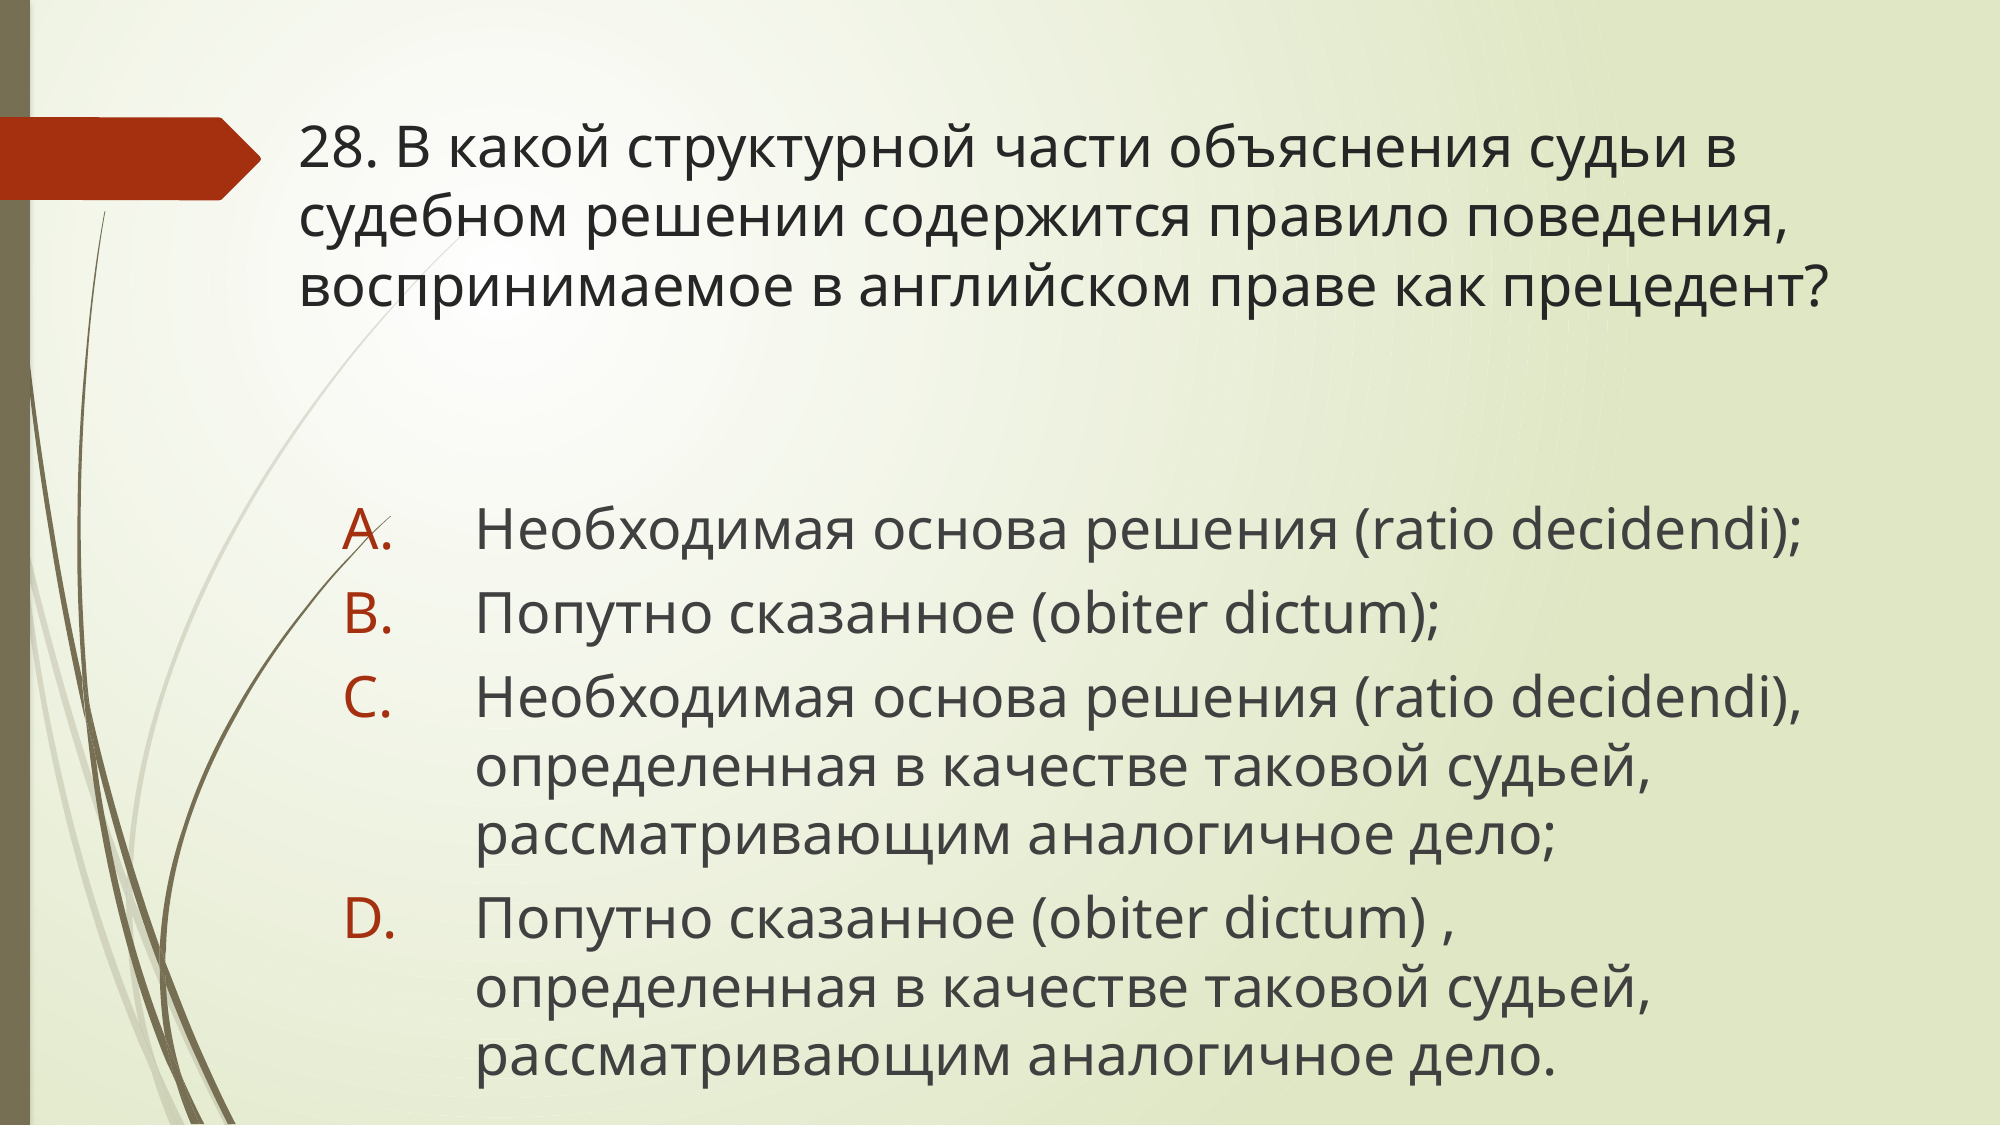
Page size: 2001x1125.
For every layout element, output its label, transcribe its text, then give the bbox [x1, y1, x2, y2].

title 28. В какой структурной части объяснения судьи в судебном решении содержится правило поведения, воспринимаемое в английском праве как прецедент? [283, 102, 1888, 456]
list Необходимая основа решения (ratio decidendi); Попутно сказанное (obiter dictum); Необходимая основа решения (ratio decidendi), определенная в качестве таковой судьей, рассматривающим аналогичное дело; Попутно сказанное (obiter dictum) , определенная в качестве таковой судьей, рассматривающим аналогичное дело. [327, 484, 1888, 1105]
